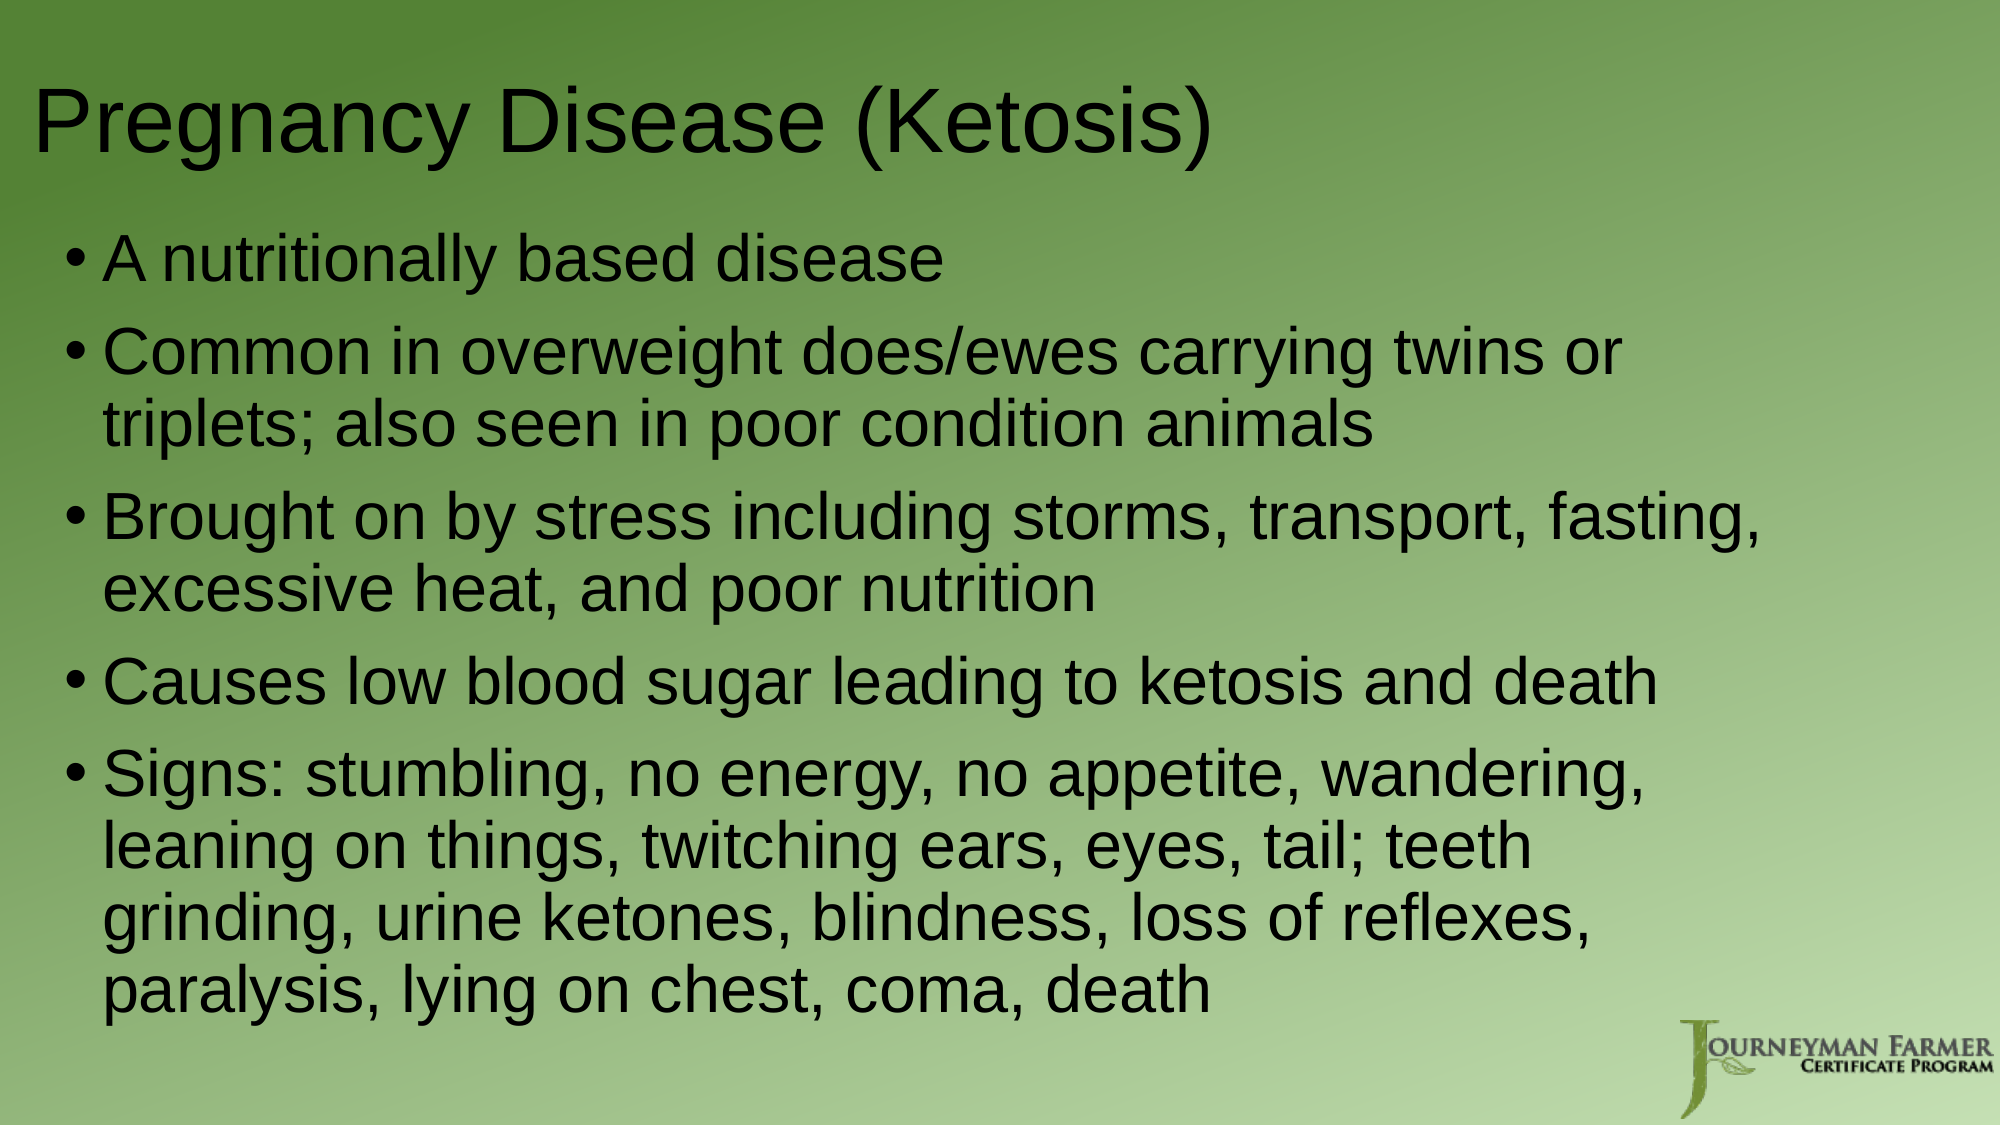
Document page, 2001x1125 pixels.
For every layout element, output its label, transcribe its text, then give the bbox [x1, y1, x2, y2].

title Pregnancy Disease (Ketosis) [17, 29, 1818, 217]
list A nutritionally based disease Common in overweight does/ewes carrying twins or triplets; also seen in poor condition animals Brought on by stress including storms, transport, fasting, excessive heat, and poor nutrition Causes low blood sugar leading to ketosis and death Signs: stumbling, no energy, no appetite, wandering, leaning on things, twitching ears, eyes, tail; teeth grinding, urine ketones, blindness, loss of reflexes, paralysis, lying on chest, coma, death [49, 216, 1818, 939]
picture [1680, 1020, 1994, 1119]
